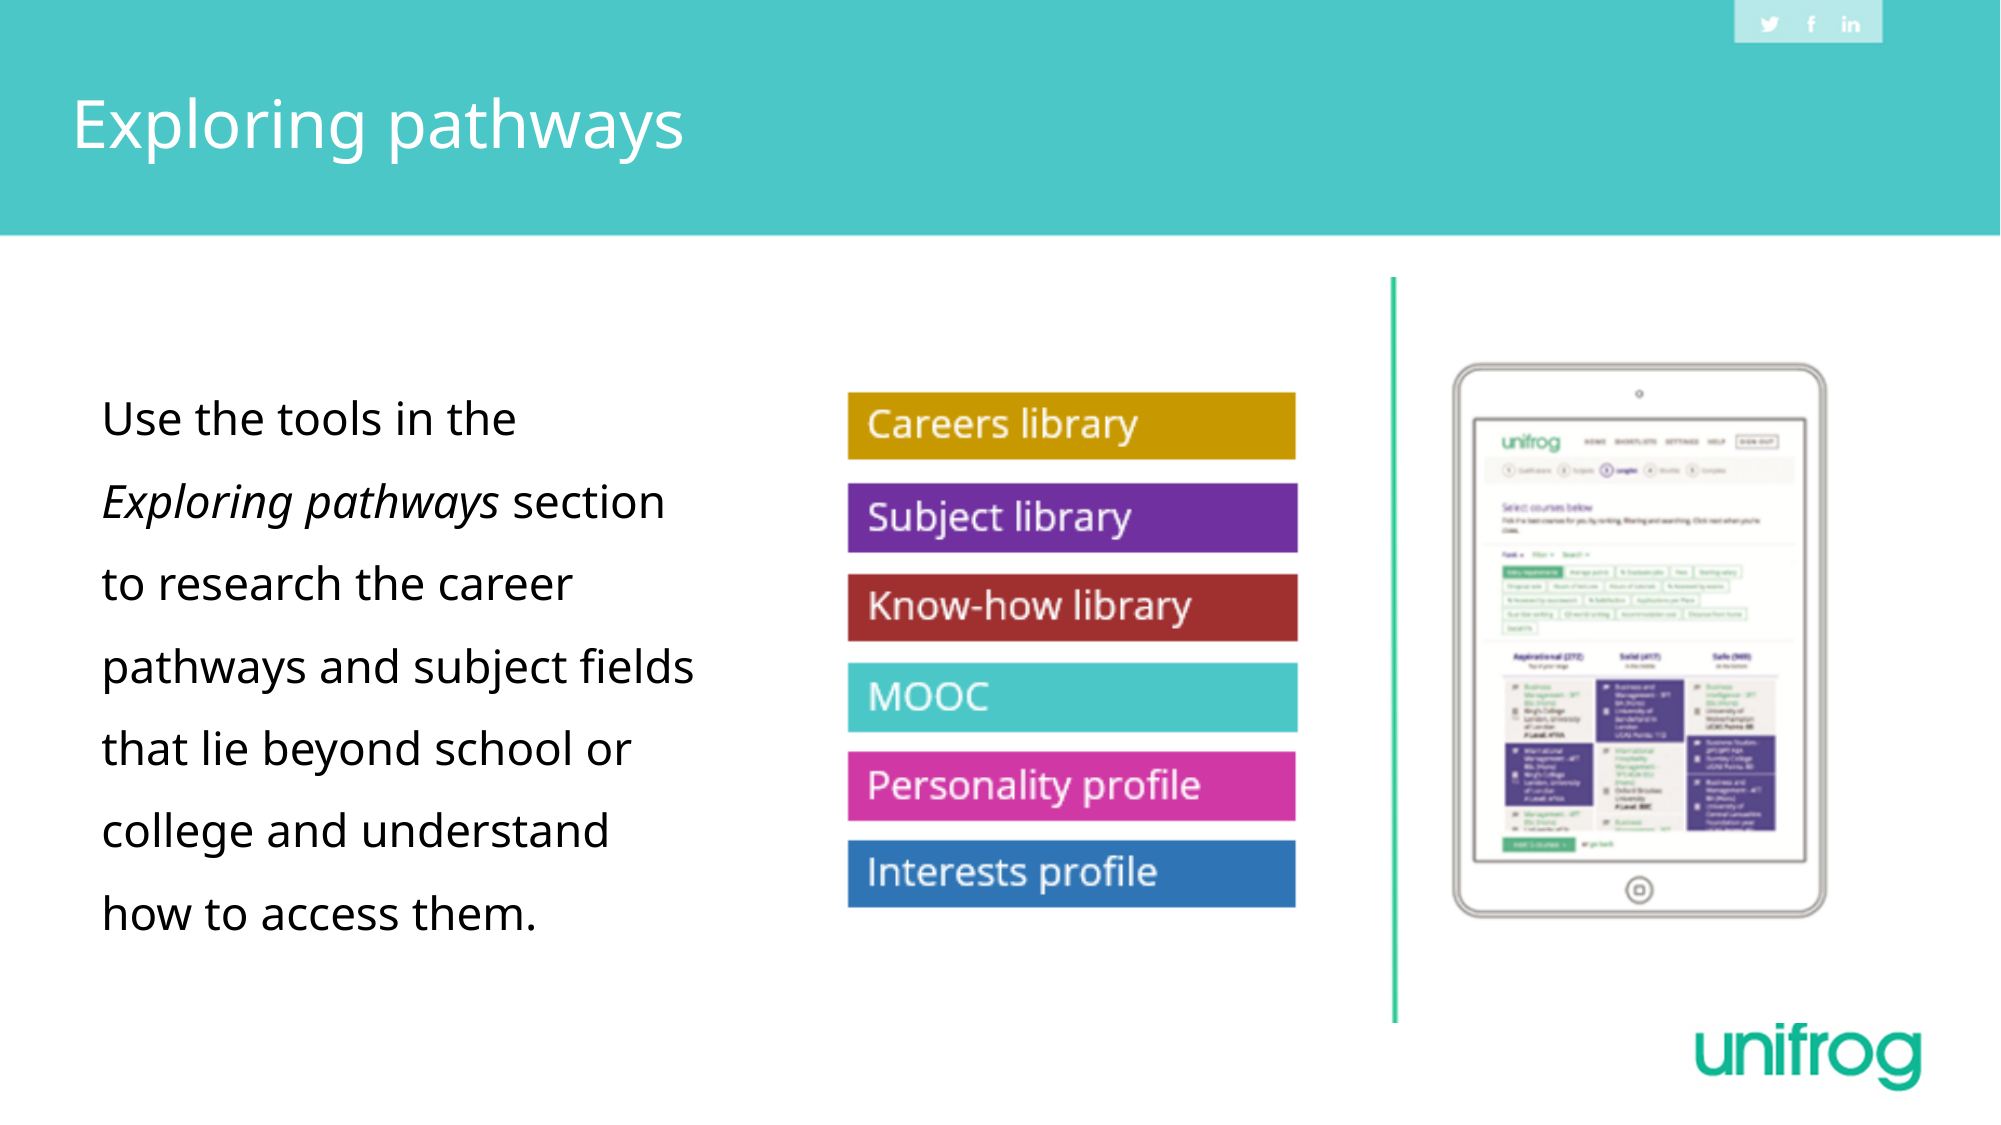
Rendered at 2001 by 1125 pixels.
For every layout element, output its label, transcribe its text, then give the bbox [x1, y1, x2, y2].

picture [0, 0, 2001, 1125]
text_box Use the tools in the Exploring pathways section to research the career pathways and subject fields that lie beyond school or college and understand how to access them. [86, 355, 711, 947]
text_box Exploring pathways [56, 74, 1516, 169]
